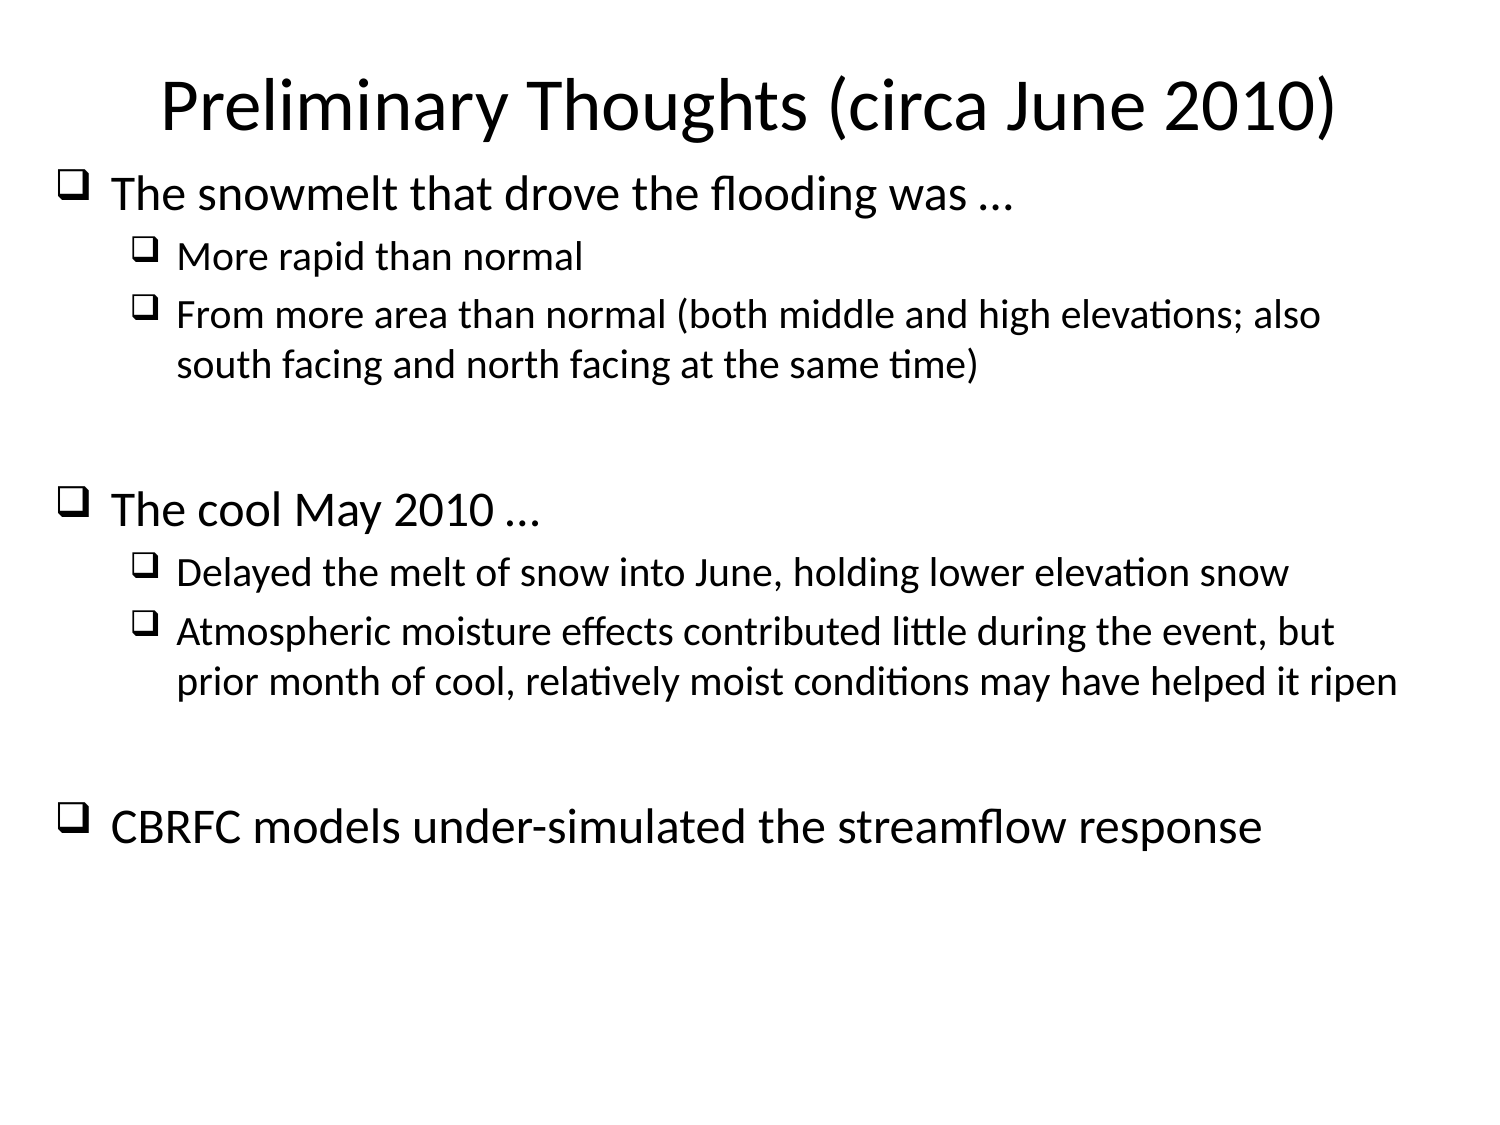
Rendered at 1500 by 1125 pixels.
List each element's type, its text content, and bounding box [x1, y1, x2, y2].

list The snowmelt that drove the flooding was … More rapid than normal From more area than normal (both middle and high elevations; also south facing and north facing at the same time) The cool May 2010 … Delayed the melt of snow into June, holding lower elevation snow Atmospheric moisture effects contributed little during the event, but prior month of cool, relatively moist conditions may have helped it ripen CBRFC models under-simulated the streamflow response [39, 152, 1426, 706]
title Preliminary Thoughts (circa June 2010) [74, 44, 1426, 152]
